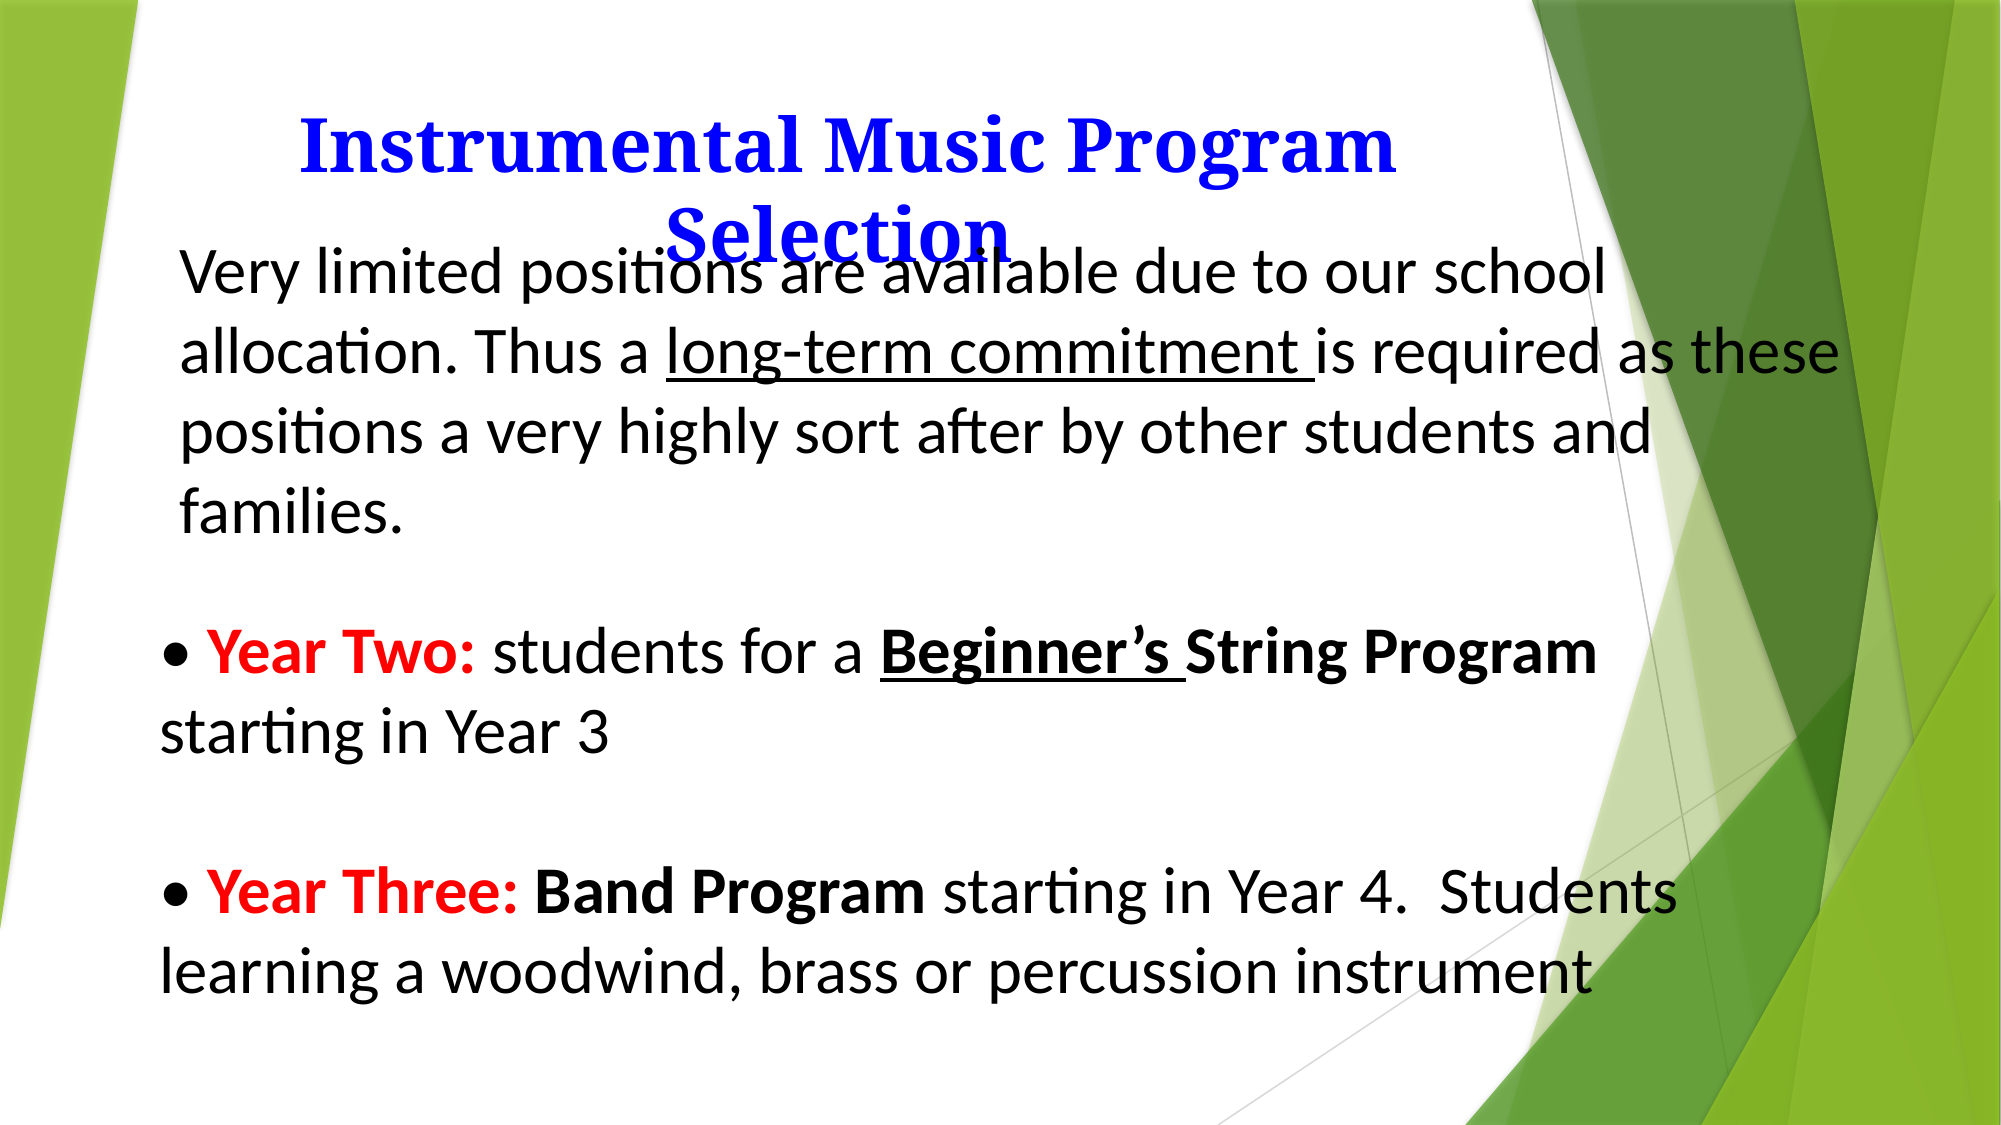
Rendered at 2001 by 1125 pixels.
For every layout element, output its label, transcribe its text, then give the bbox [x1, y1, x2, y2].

text_box Very limited positions are available due to our school allocation. Thus a long-term commitment is required as these positions a very highly sort after by other students and families. [164, 219, 1869, 555]
text_box Instrumental Music Program Selection [144, 0, 1535, 285]
text_box • Year Two: students for a Beginner’s String Program starting in Year 3 • Year Three: Band Program starting in Year 4. Students learning a woodwind, brass or percussion instrument [144, 599, 1834, 1015]
